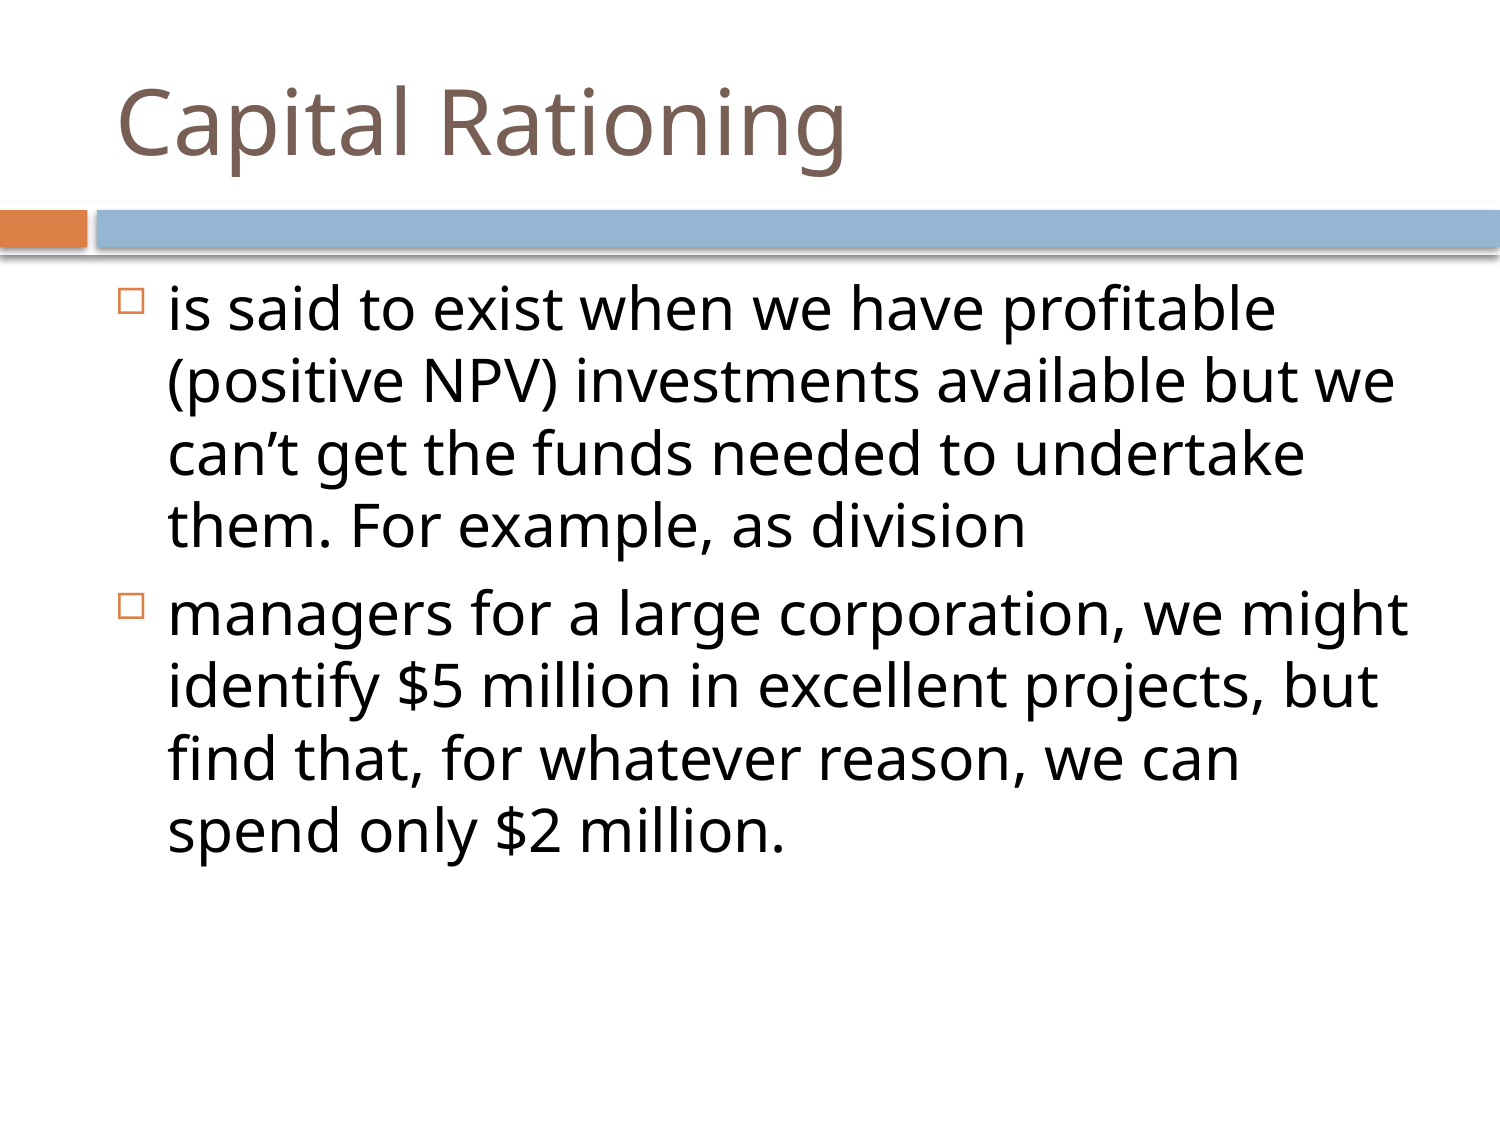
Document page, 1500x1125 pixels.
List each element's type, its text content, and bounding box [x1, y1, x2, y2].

list is said to exist when we have profitable (positive NPV) investments available but we can’t get the funds needed to undertake them. For example, as division managers for a large corporation, we might identify $5 million in excellent projects, but find that, for whatever reason, we can spend only $2 million. [100, 262, 1438, 1000]
title Capital Rationing [100, 37, 1438, 200]
